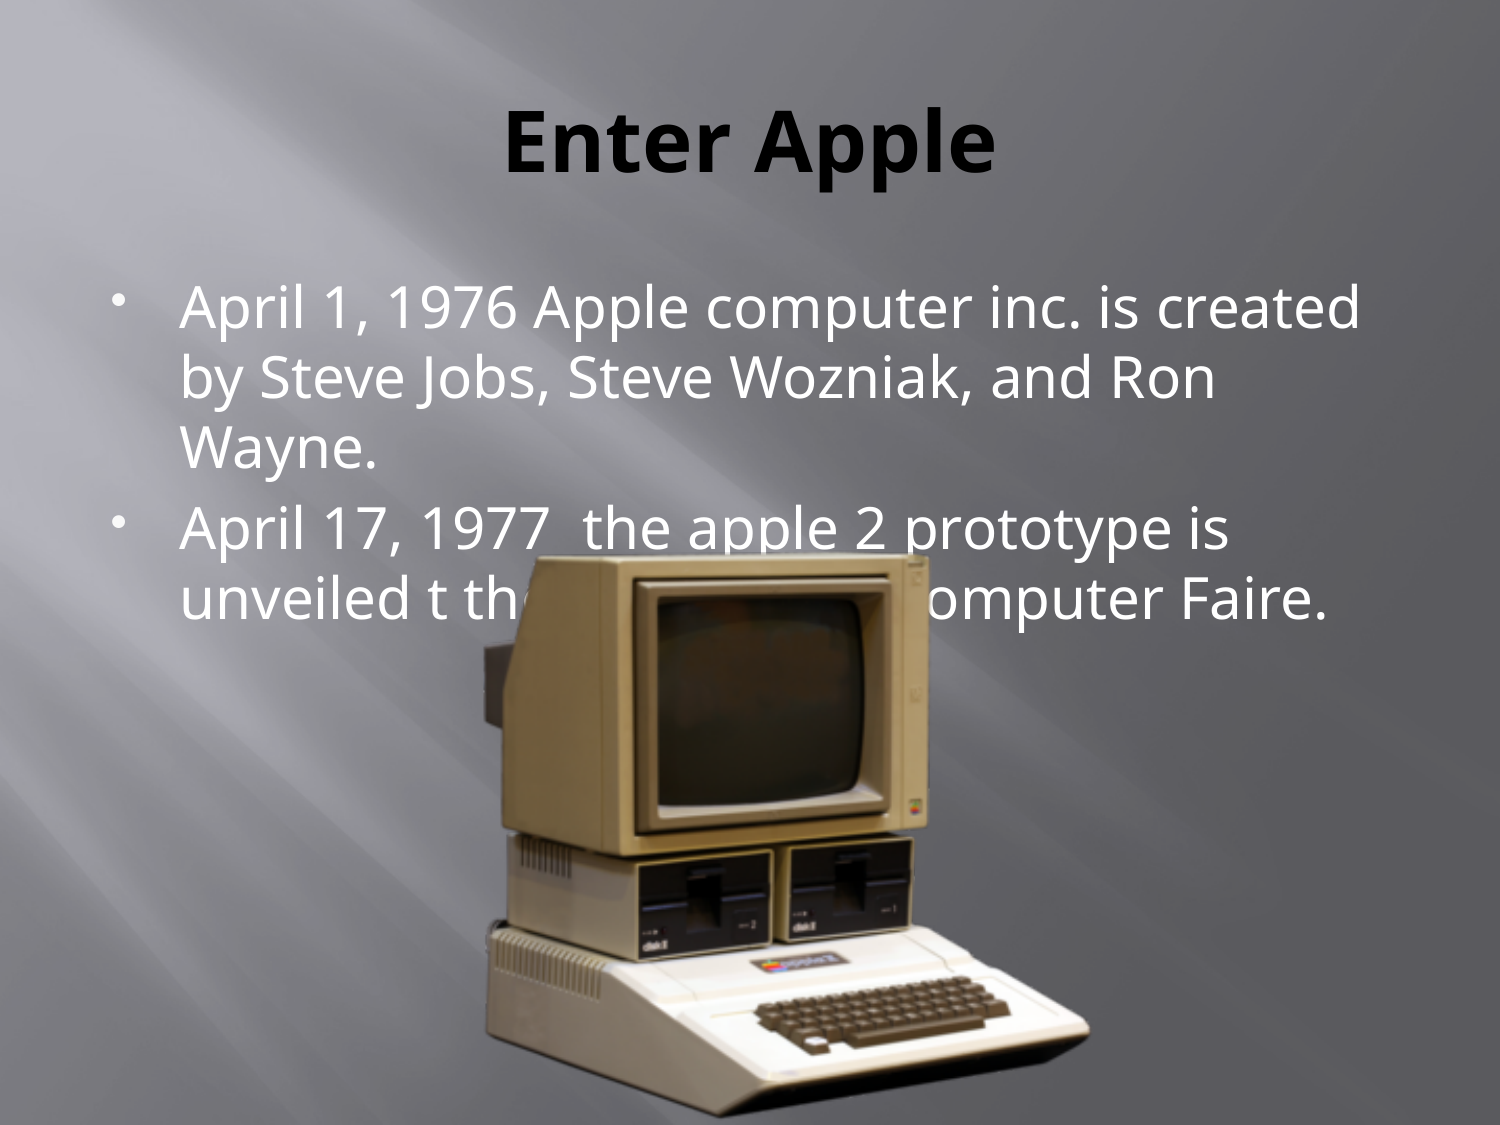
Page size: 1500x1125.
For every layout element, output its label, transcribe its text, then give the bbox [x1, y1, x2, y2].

picture [474, 549, 1101, 1125]
title Enter Apple [75, 45, 1425, 233]
list April 1, 1976 Apple computer inc. is created by Steve Jobs, Steve Wozniak, and Ron Wayne. April 17, 1977 the apple 2 prototype is unveiled t the West Coast Computer Faire. [75, 262, 1425, 1125]
